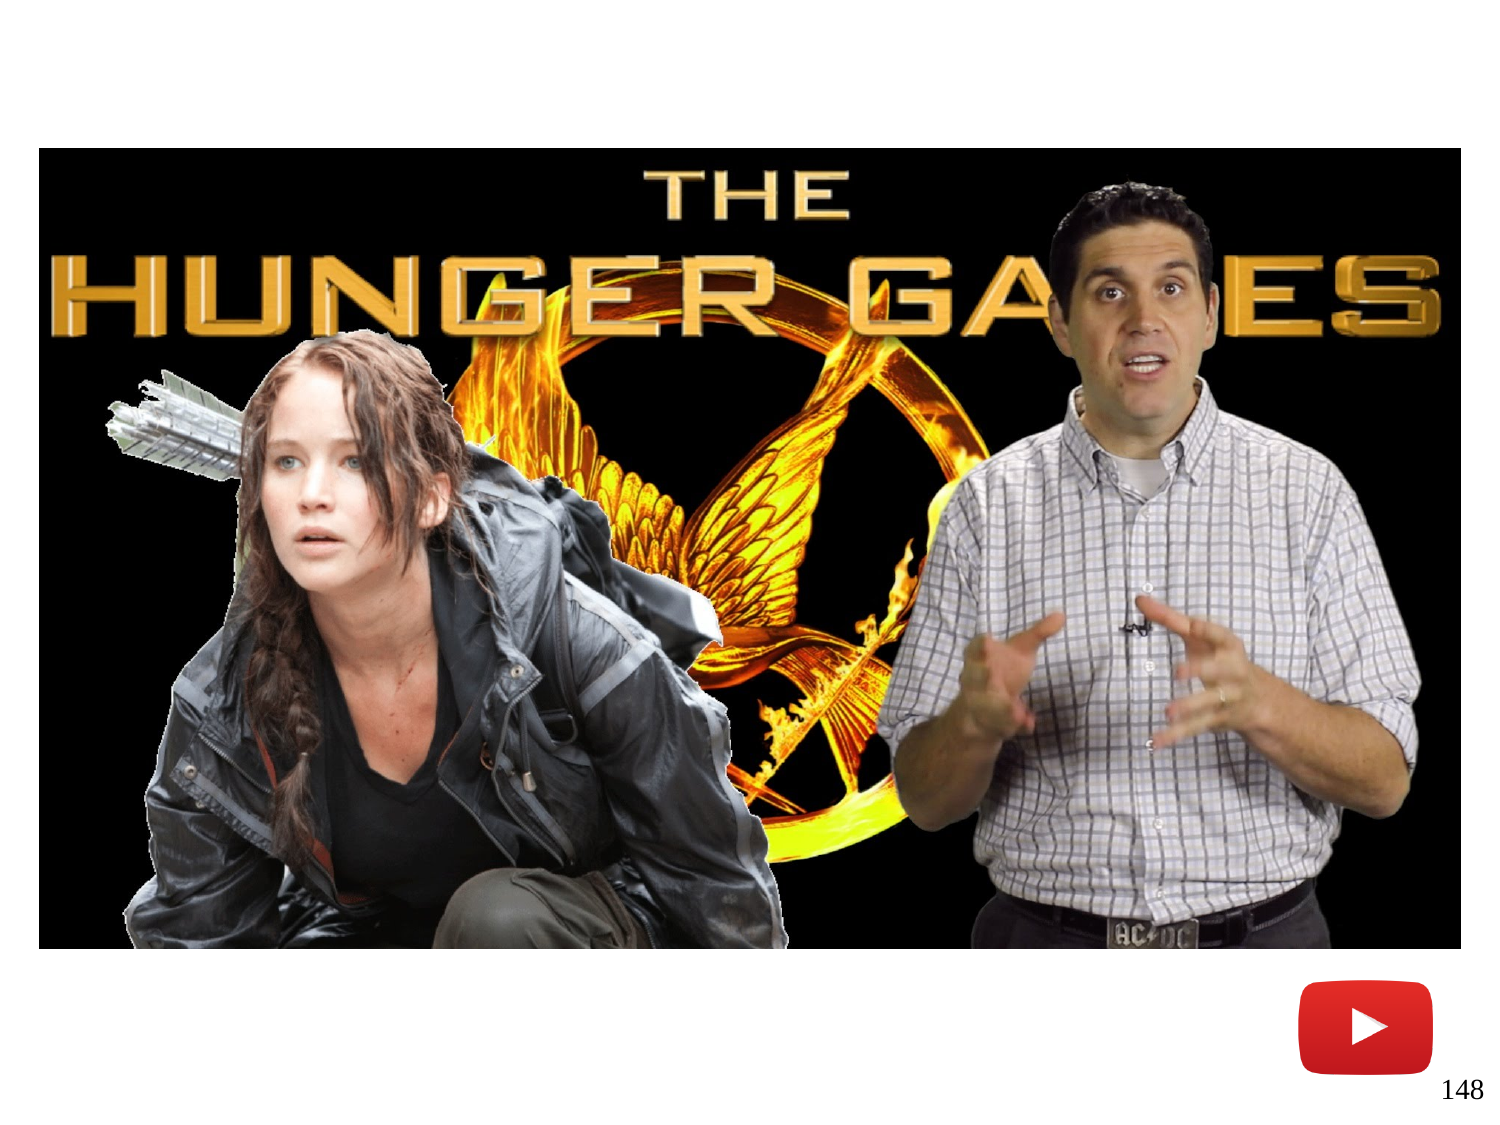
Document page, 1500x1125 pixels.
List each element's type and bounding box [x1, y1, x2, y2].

list [1298, 979, 1434, 1076]
text_box [1187, 1062, 1500, 1125]
picture [38, 148, 1462, 949]
